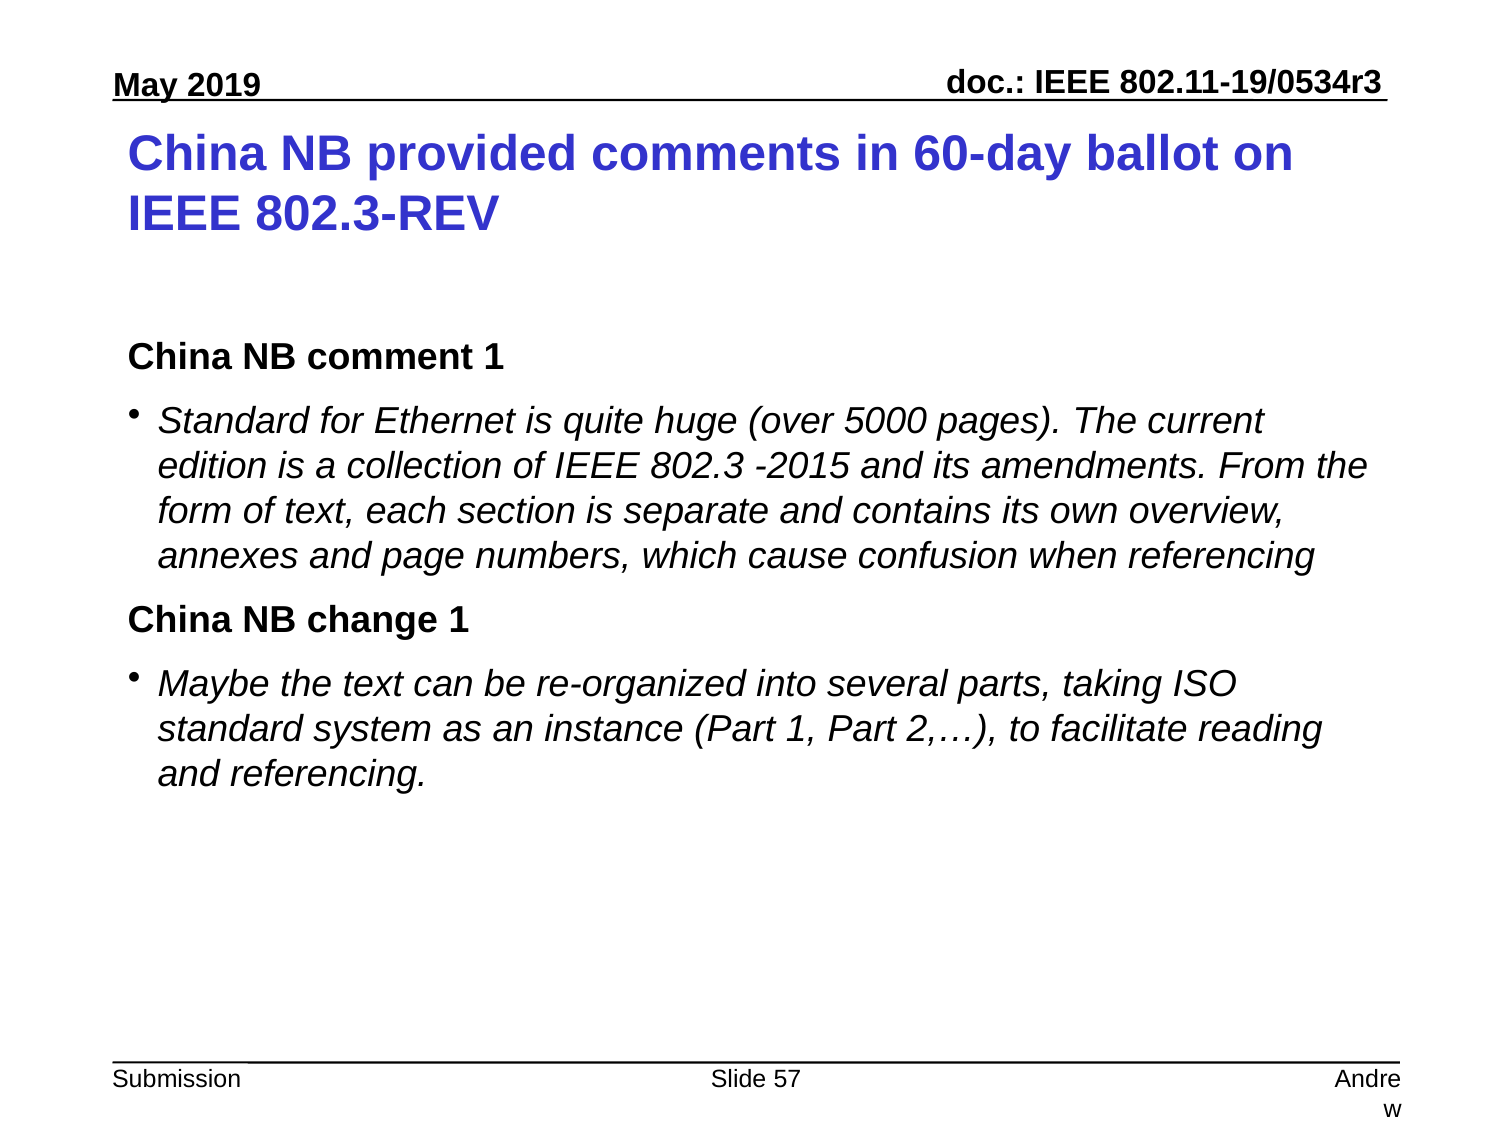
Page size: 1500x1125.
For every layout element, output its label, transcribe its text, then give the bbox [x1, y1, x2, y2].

title China NB provided comments in 60-day ballot on IEEE 802.3-REV [112, 112, 1388, 288]
slide_number Slide 57 [709, 1061, 803, 1093]
list China NB comment 1 Standard for Ethernet is quite huge (over 5000 pages). The current edition is a collection of IEEE 802.3 -2015 and its amendments. From the form of text, each section is separate and contains its own overview, annexes and page numbers, which cause confusion when referencing China NB change 1 Maybe the text can be re-organized into several parts, taking ISO standard system as an instance (Part 1, Part 2,…), to facilitate reading and referencing. [112, 324, 1388, 1000]
footer Andrew Myles, Cisco [1320, 1061, 1402, 1093]
